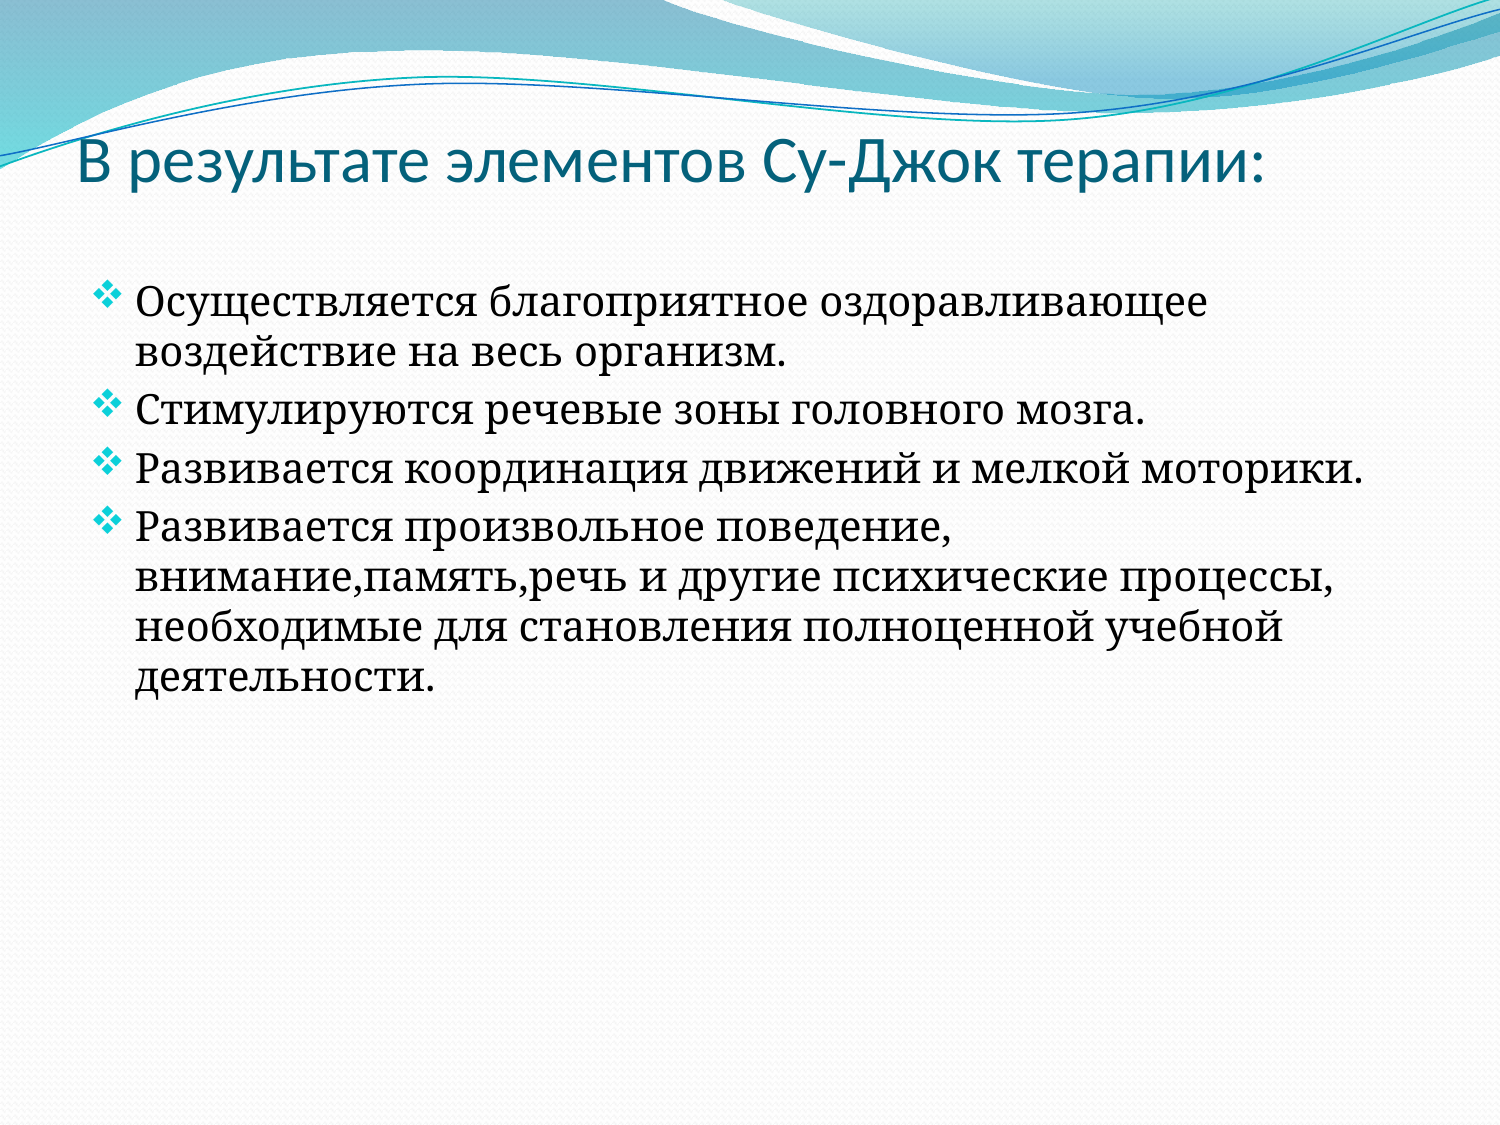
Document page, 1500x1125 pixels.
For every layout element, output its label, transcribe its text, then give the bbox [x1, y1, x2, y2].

list Осуществляется благоприятное оздоравливающее воздействие на весь организм. Стимулируются речевые зоны головного мозга. Развивается координация движений и мелкой моторики. Развивается произвольное поведение, внимание,память,речь и другие психические процессы, необходимые для становления полноценной учебной деятельности. [75, 267, 1425, 1038]
title В результате элементов Су-Джок терапии: [76, 101, 1427, 197]
